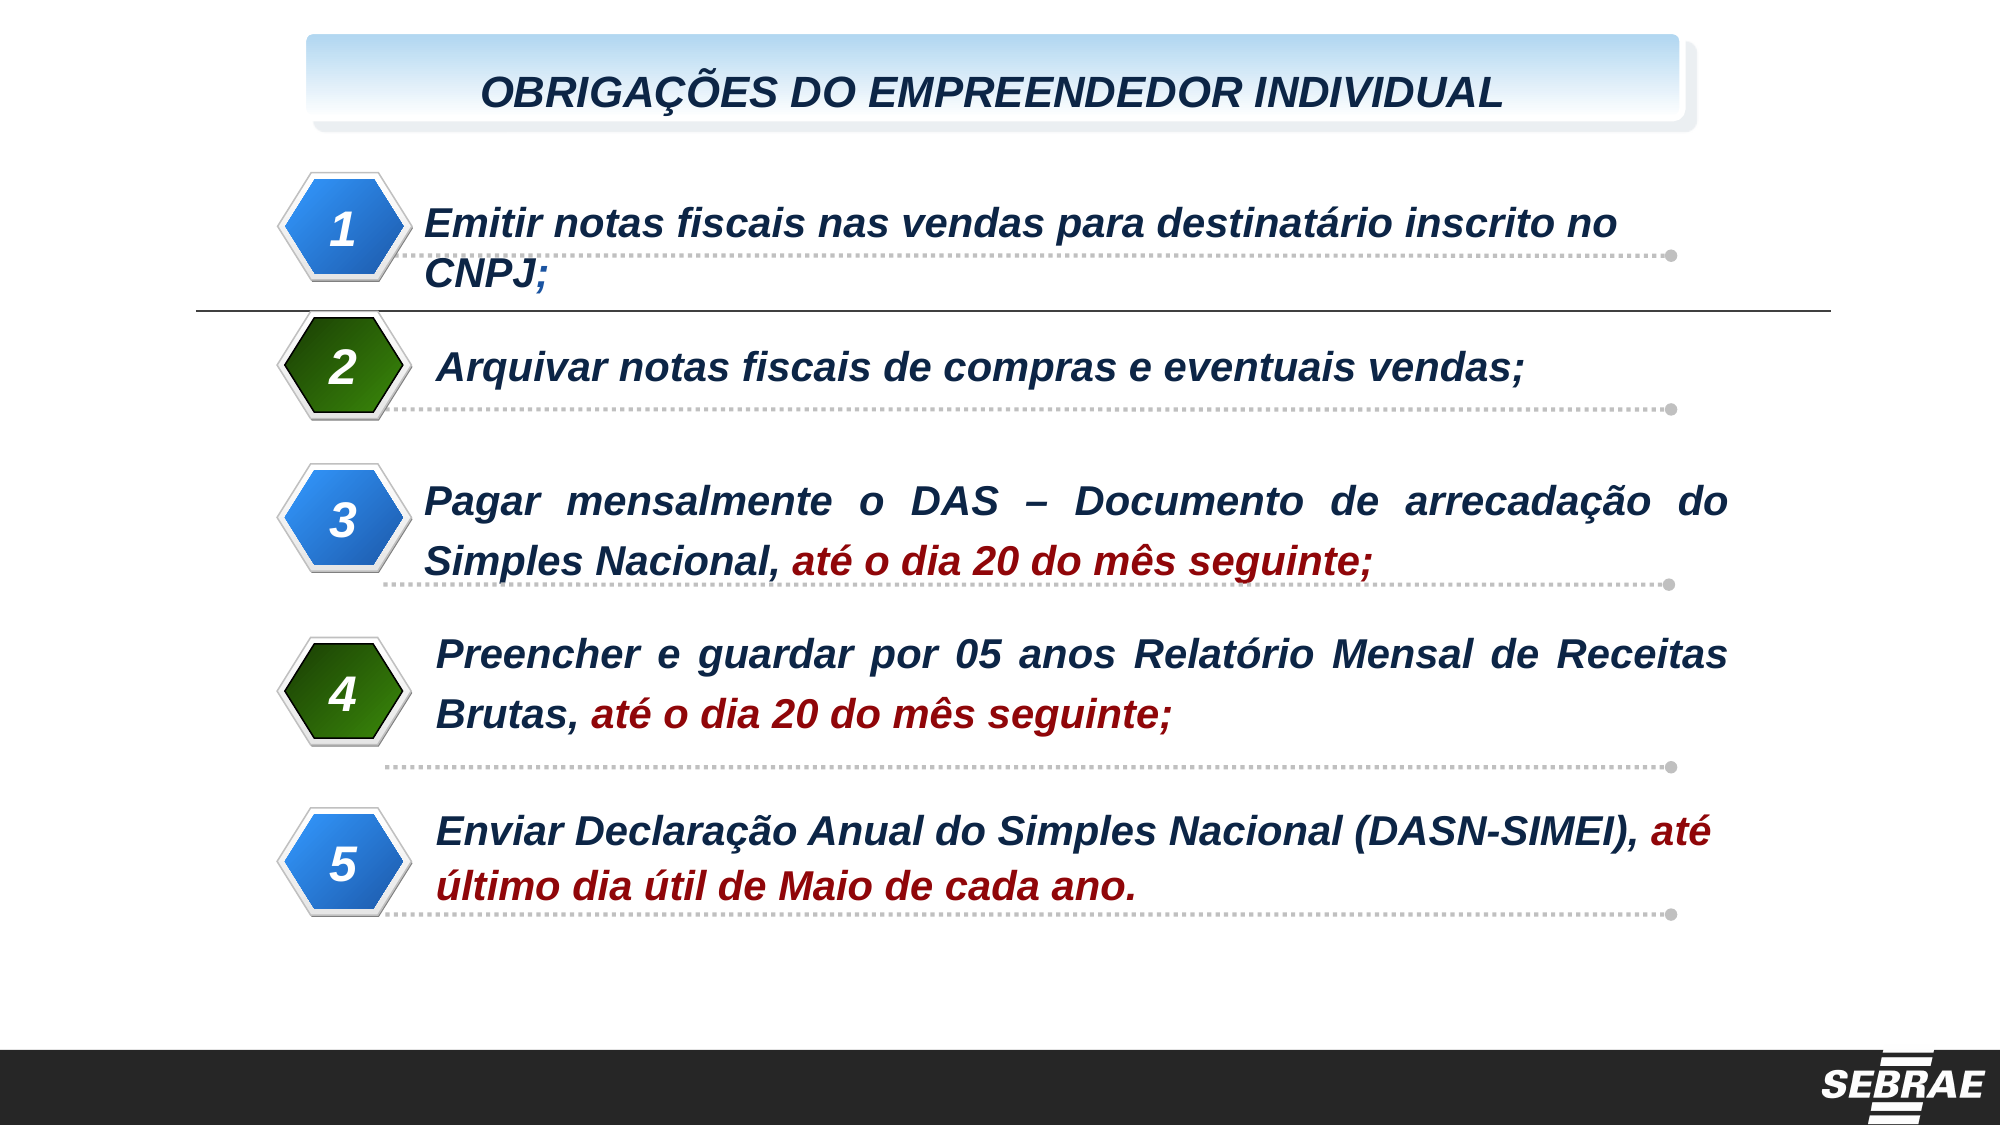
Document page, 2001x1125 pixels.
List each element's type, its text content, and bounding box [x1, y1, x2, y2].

text_box Arquivar notas fiscais de compras e eventuais vendas; [421, 302, 1556, 398]
text_box Enviar Declaração Anual do Simples Nacional (DASN-SIMEI), até último dia útil de Maio de cada ano. [421, 791, 1745, 916]
text_box 4 [314, 653, 372, 729]
text_box [277, 172, 412, 280]
text_box Emitir notas fiscais nas vendas para destinatário inscrito no CNPJ; [409, 188, 1733, 304]
text_box [277, 311, 412, 419]
text_box 3 [314, 480, 372, 556]
text_box [1662, 578, 1676, 591]
text_box [284, 470, 403, 565]
text_box [277, 637, 412, 745]
text_box Preencher e guardar por 05 anos Relatório Mensal de Receitas Brutas, até o dia 20 do mês seguinte; [421, 609, 1744, 745]
picture [1806, 987, 2000, 1125]
text_box [284, 317, 403, 413]
text_box [1662, 249, 1678, 262]
text_box [284, 814, 403, 909]
text_box 1 [315, 188, 373, 264]
text_box [1664, 403, 1678, 416]
text_box [1664, 761, 1678, 774]
text_box Pagar mensalmente o DAS – Documento de arrecadação do Simples Nacional, até o dia 20 do mês seguinte; [409, 456, 1744, 591]
text_box [285, 179, 404, 274]
text_box [284, 643, 403, 739]
text_box [1664, 908, 1678, 921]
text_box [277, 463, 412, 572]
text_box [277, 807, 412, 916]
text_box 2 [314, 327, 372, 403]
text_box 5 [314, 824, 372, 900]
text_box OBRIGAÇÕES DO EMPREENDEDOR INDIVIDUAL [303, 30, 1683, 119]
